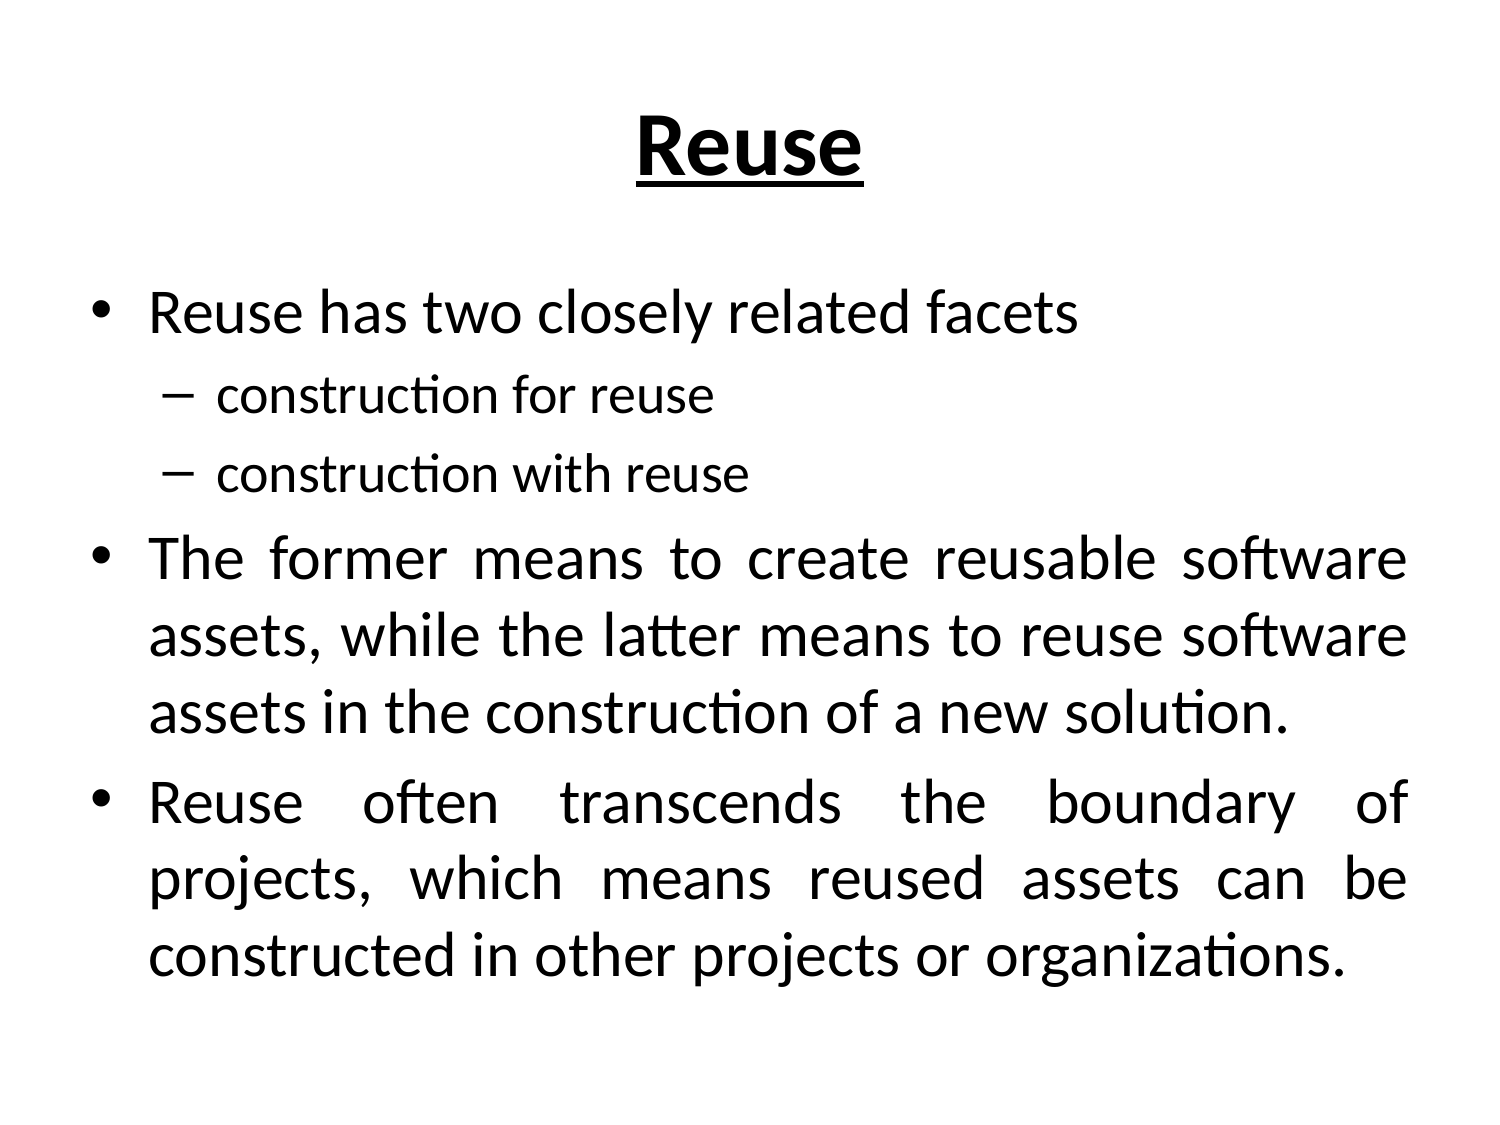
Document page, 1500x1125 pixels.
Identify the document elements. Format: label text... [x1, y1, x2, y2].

list Reuse has two closely related facets construction for reuse construction with reuse The former means to create reusable software assets, while the latter means to reuse software assets in the construction of a new solution. Reuse often transcends the boundary of projects, which means reused assets can be constructed in other projects or organizations. [75, 262, 1425, 1005]
title Reuse [75, 45, 1425, 233]
